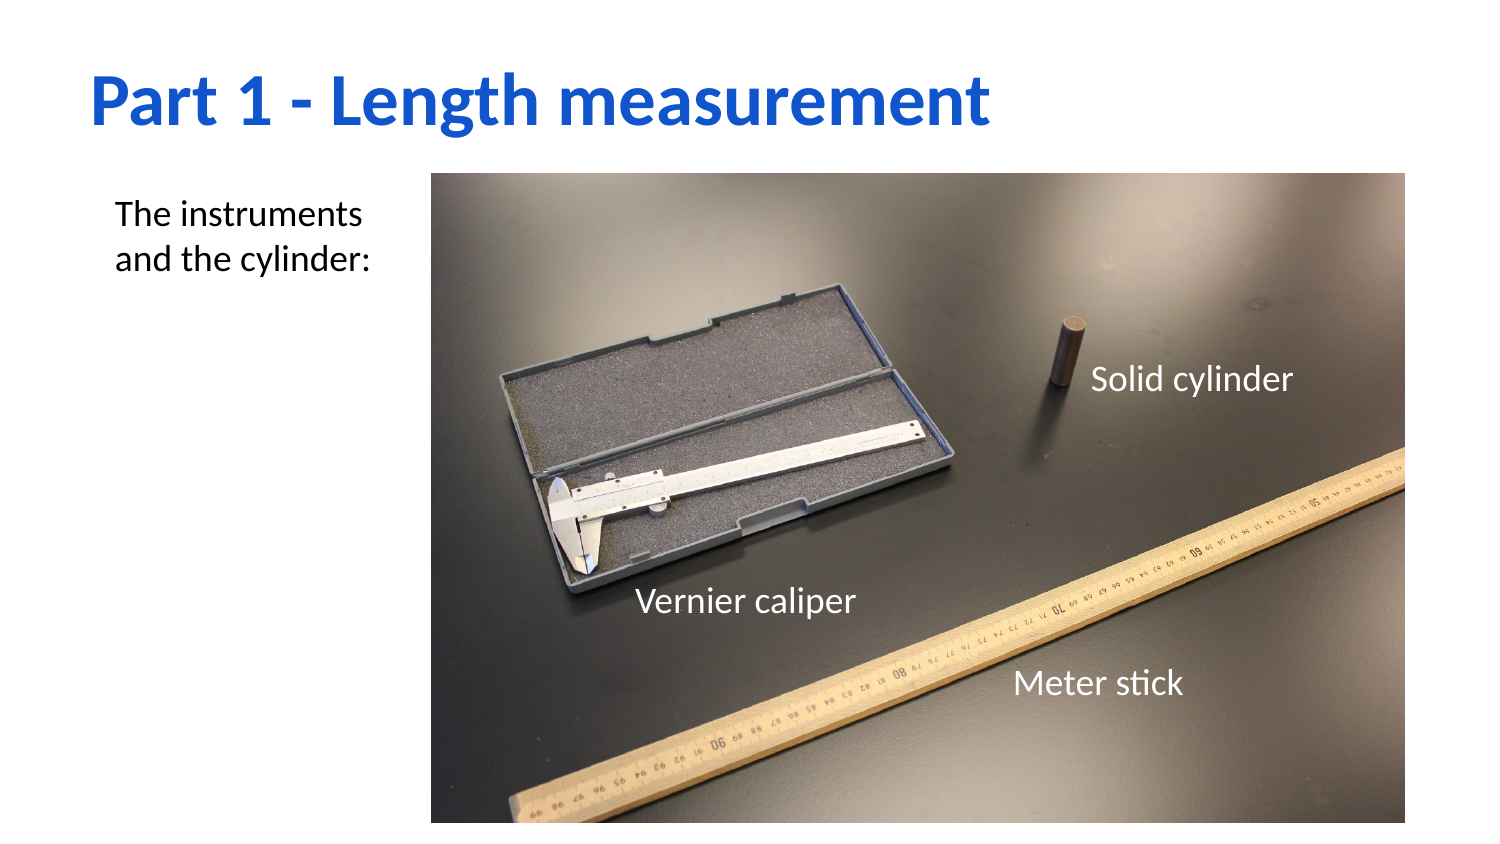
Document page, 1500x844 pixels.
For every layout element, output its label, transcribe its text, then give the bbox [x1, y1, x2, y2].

title Part 1 - Length measurement [75, 15, 1425, 156]
picture [430, 173, 1405, 824]
text_box The instruments and the cylinder: [99, 174, 428, 245]
